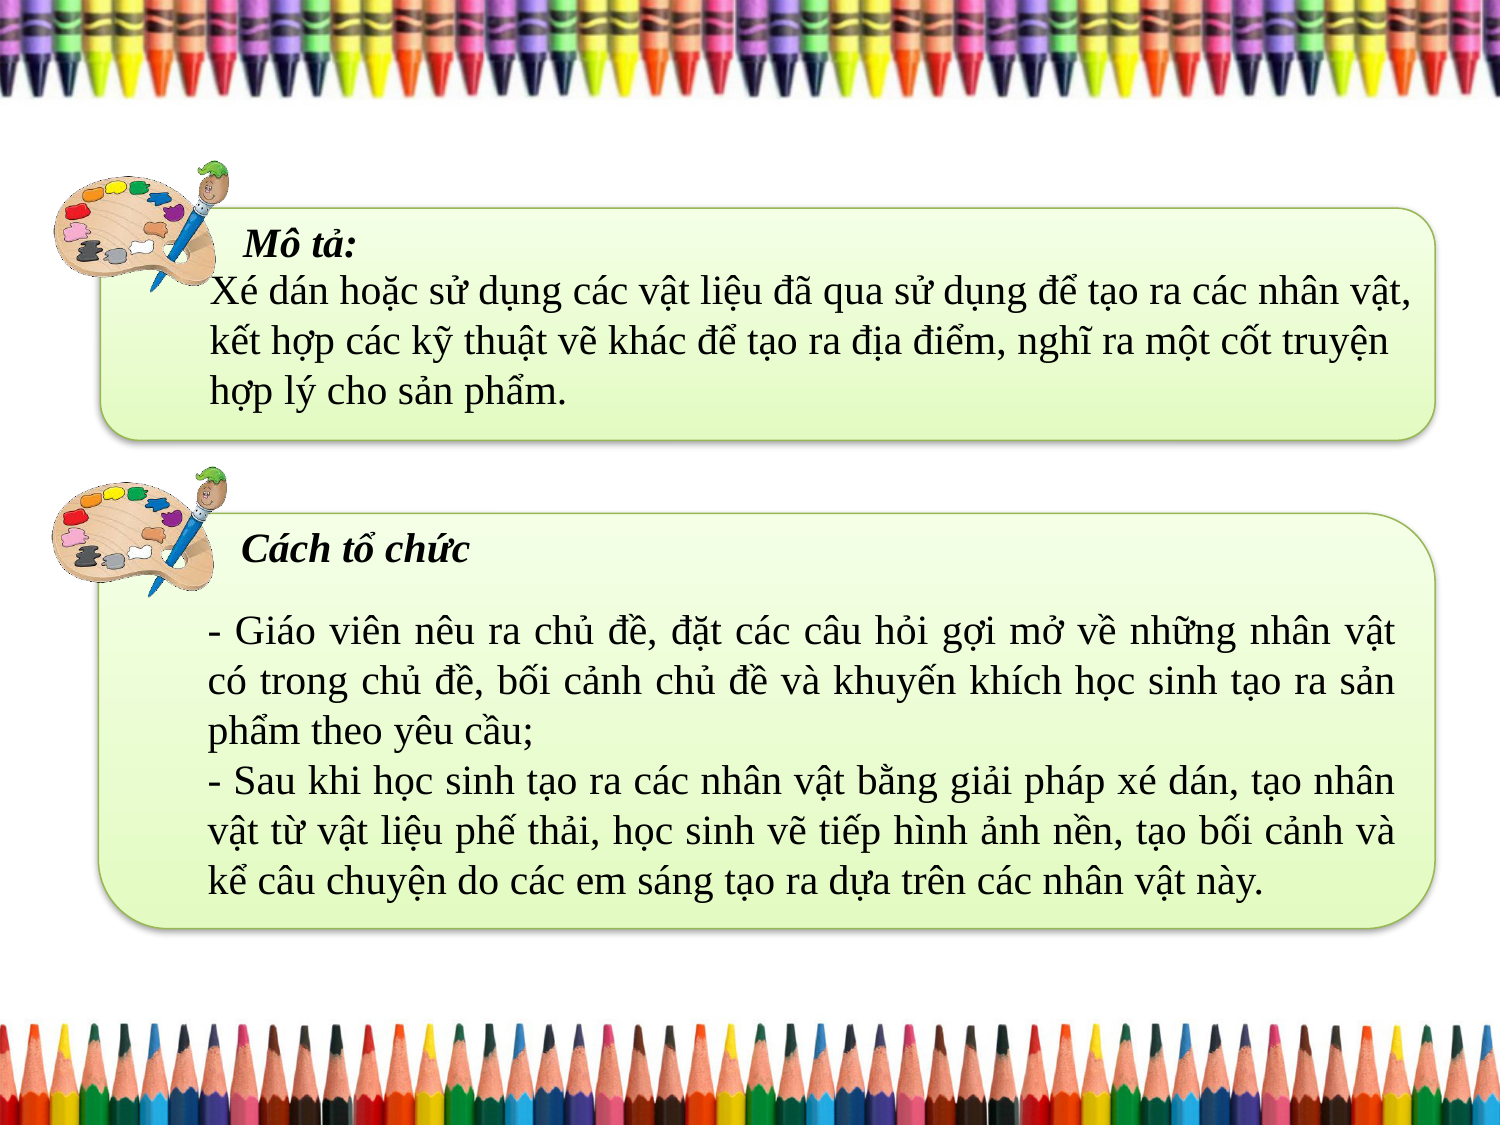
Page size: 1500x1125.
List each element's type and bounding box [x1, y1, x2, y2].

text_box [52, 160, 1436, 441]
picture [0, 0, 1500, 1125]
text_box [50, 465, 1436, 929]
